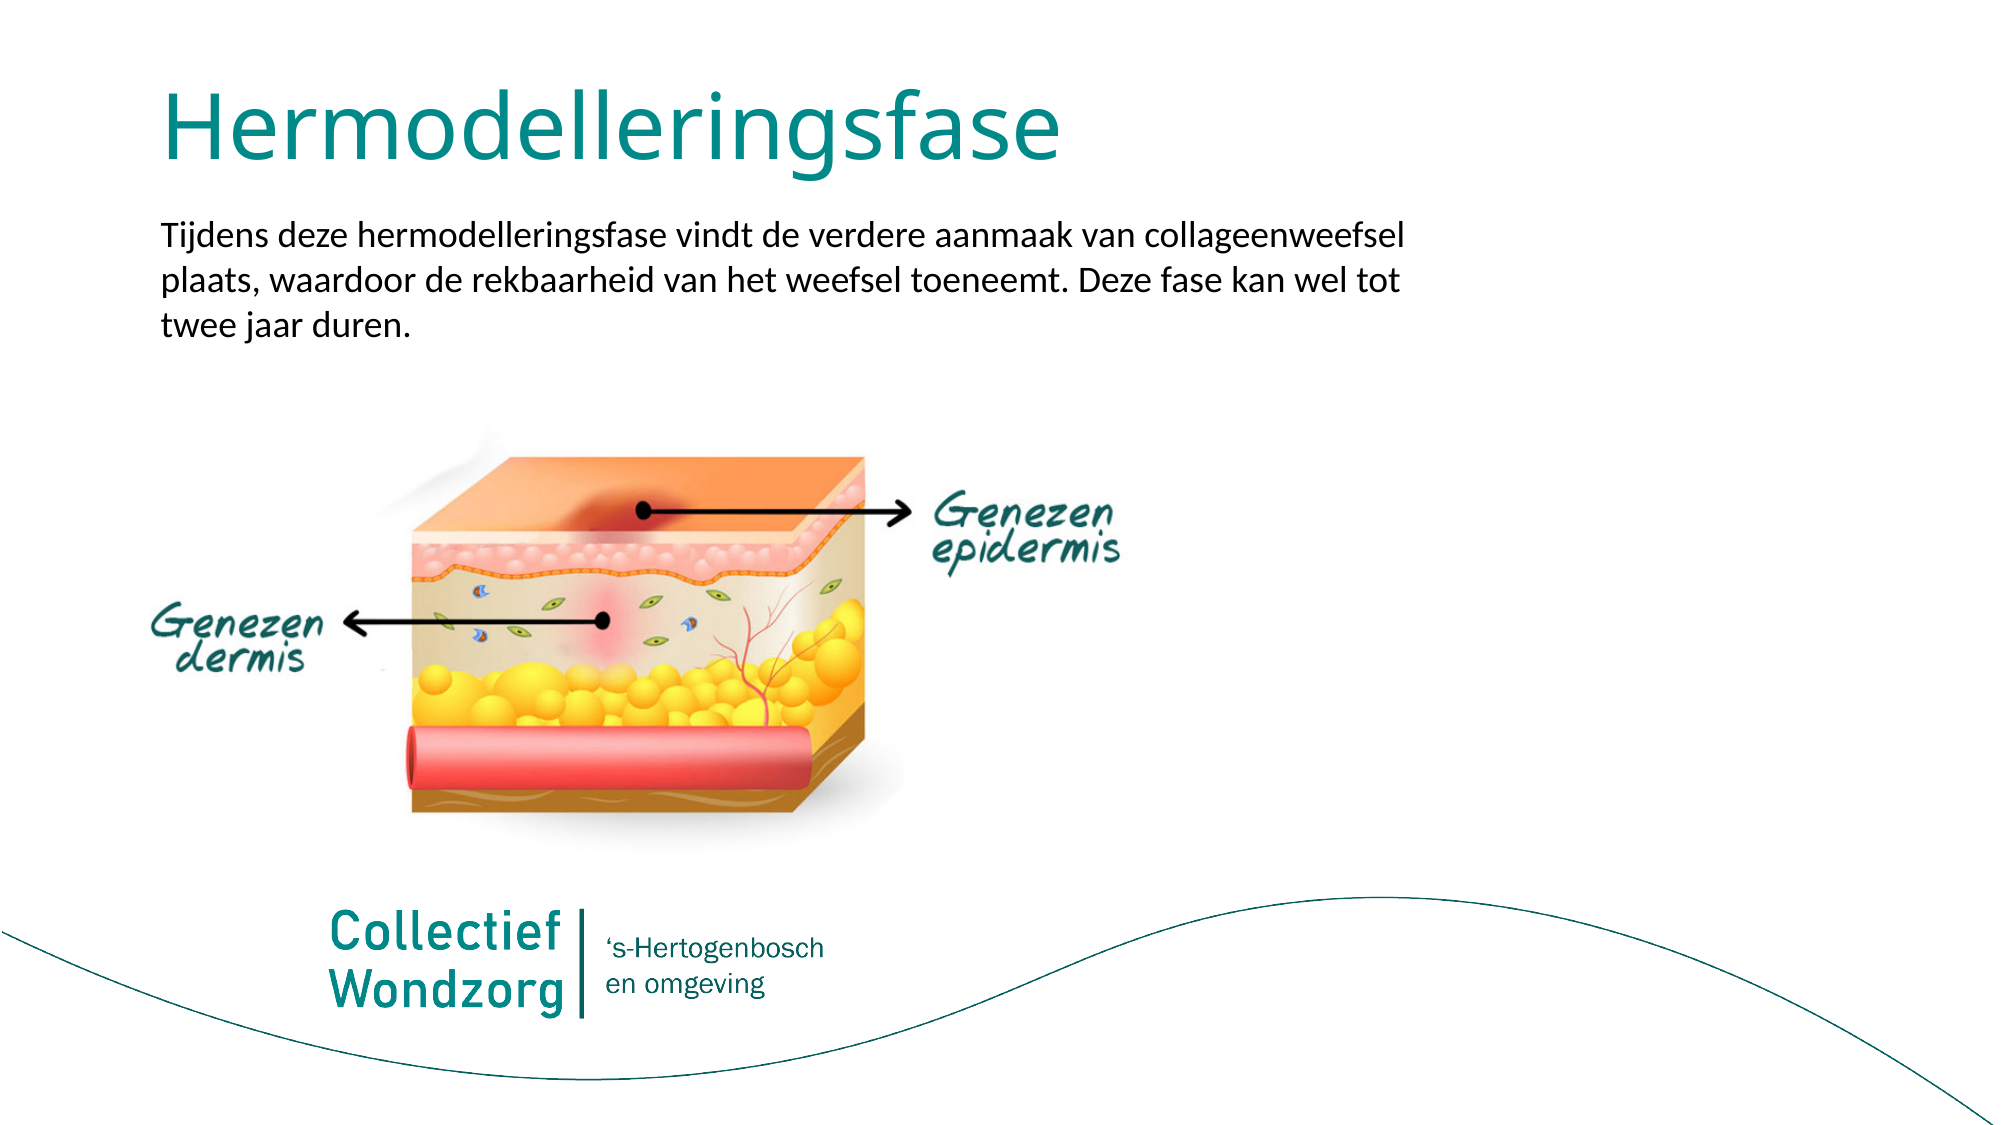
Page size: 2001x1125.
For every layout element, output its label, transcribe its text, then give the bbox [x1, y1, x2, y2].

text_box Hermodelleringsfase [145, 60, 1500, 186]
picture [0, 404, 2001, 1125]
text_box Tijdens deze hermodelleringsfase vindt de verdere aanmaak van collageenweefsel plaats, waardoor de rekbaarheid van het weefsel toeneemt. Deze fase kan wel tot twee jaar duren. [145, 202, 1500, 352]
